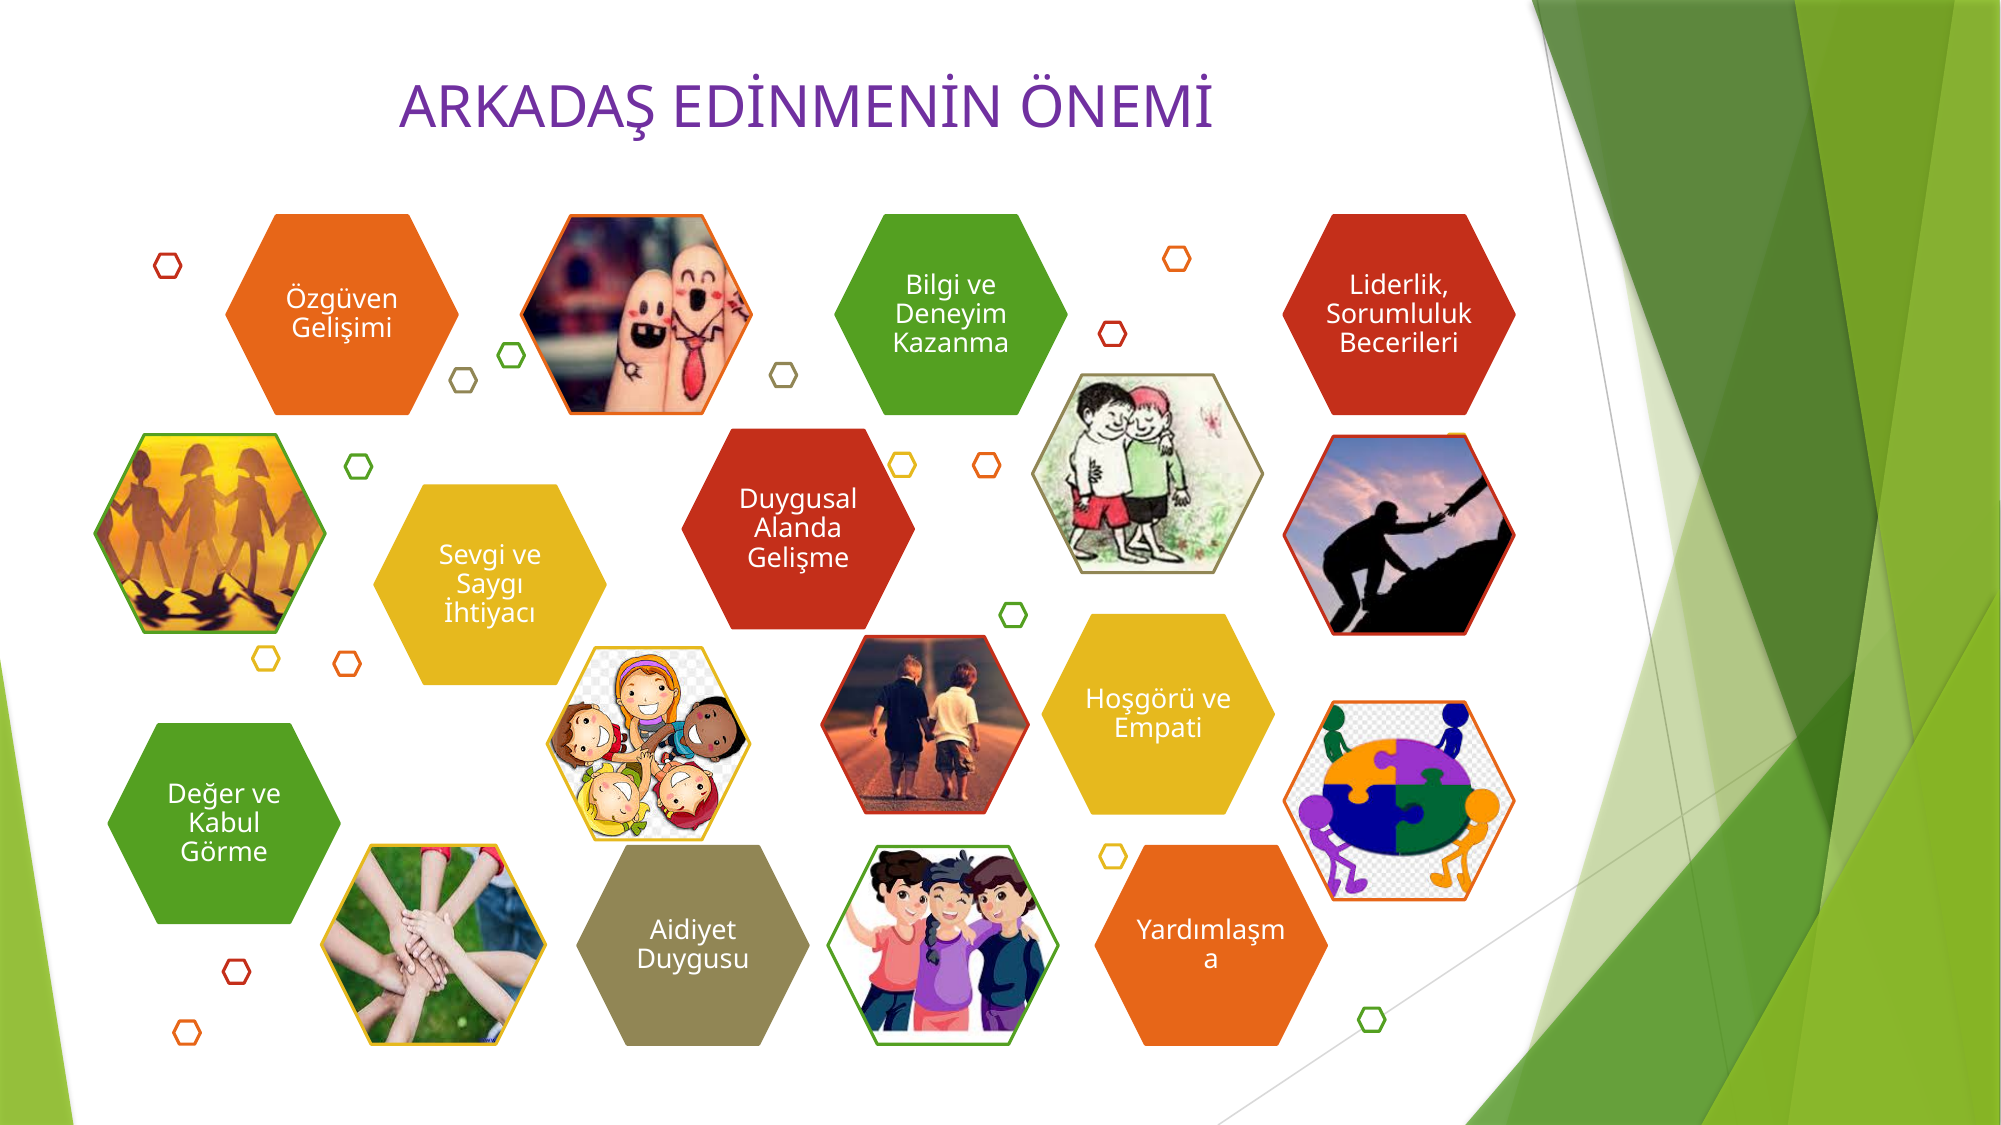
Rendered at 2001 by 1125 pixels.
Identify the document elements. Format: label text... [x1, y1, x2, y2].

text_box ARKADAŞ EDİNMENİN ÖNEMİ [371, 62, 1243, 147]
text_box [94, 215, 1515, 1045]
